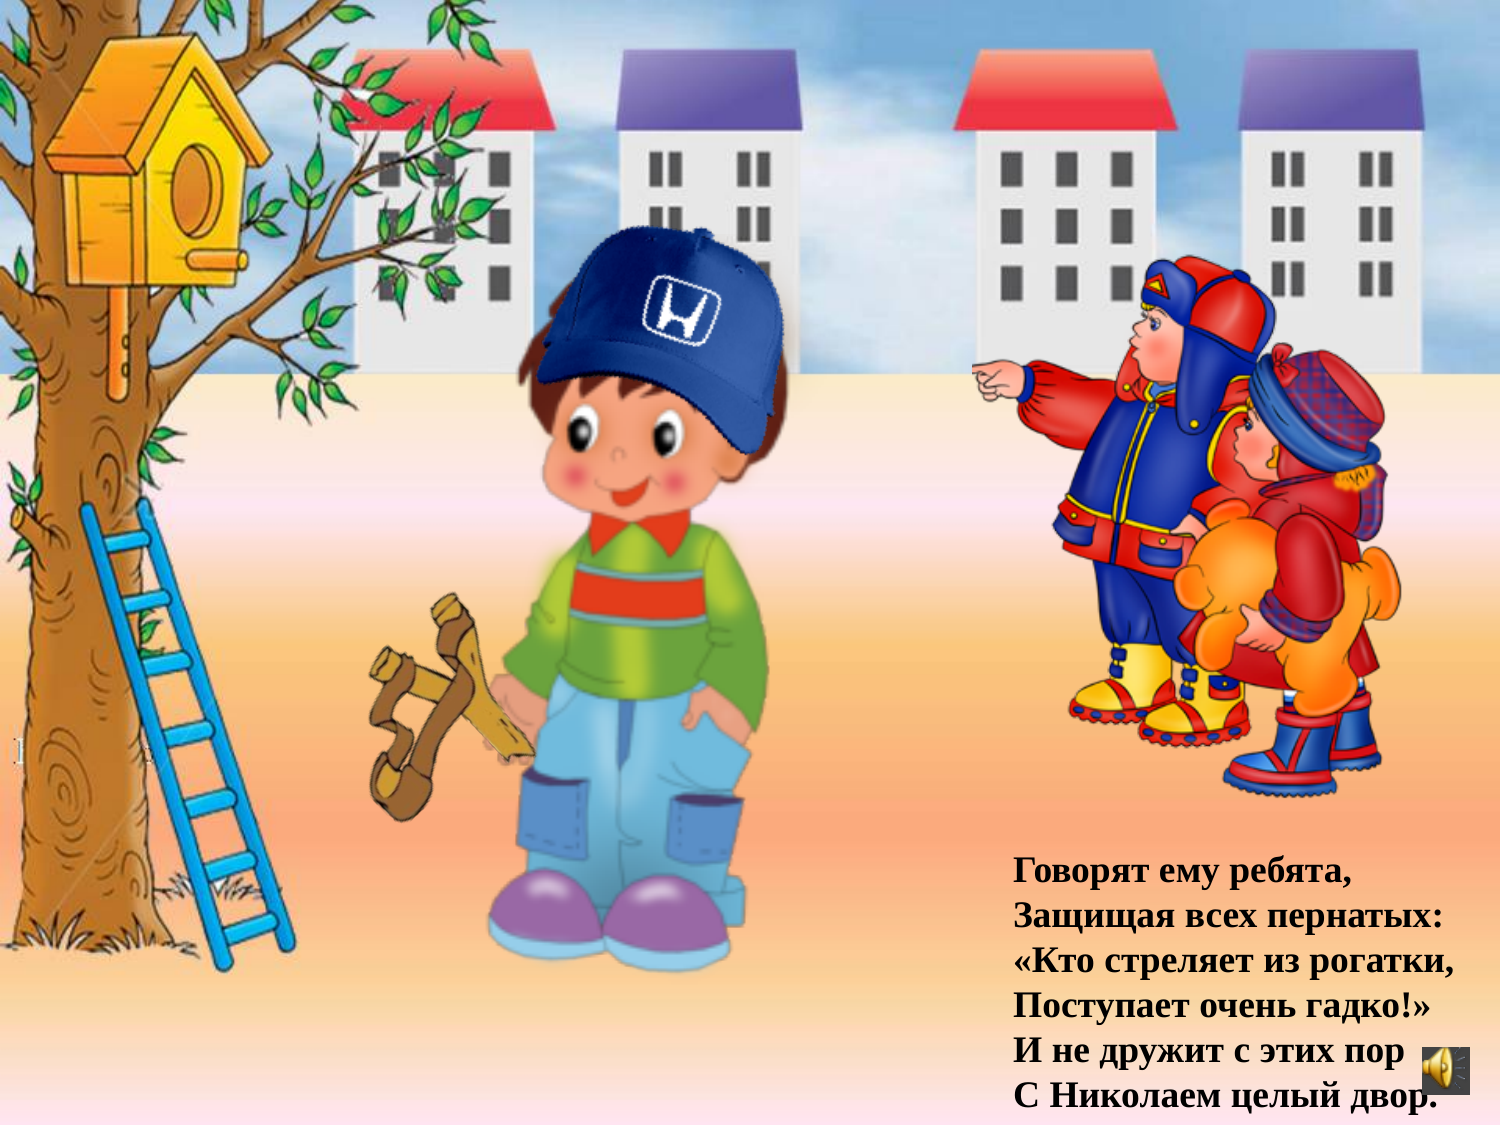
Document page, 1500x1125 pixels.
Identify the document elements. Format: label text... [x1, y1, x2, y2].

text_box Говорят ему ребята, Защищая всех пернатых: «Кто стреляет из рогатки, Поступает очень гадко!» И не дружит с этих пор С Николаем целый двор. [998, 837, 1470, 1122]
picture [0, 0, 1500, 1125]
